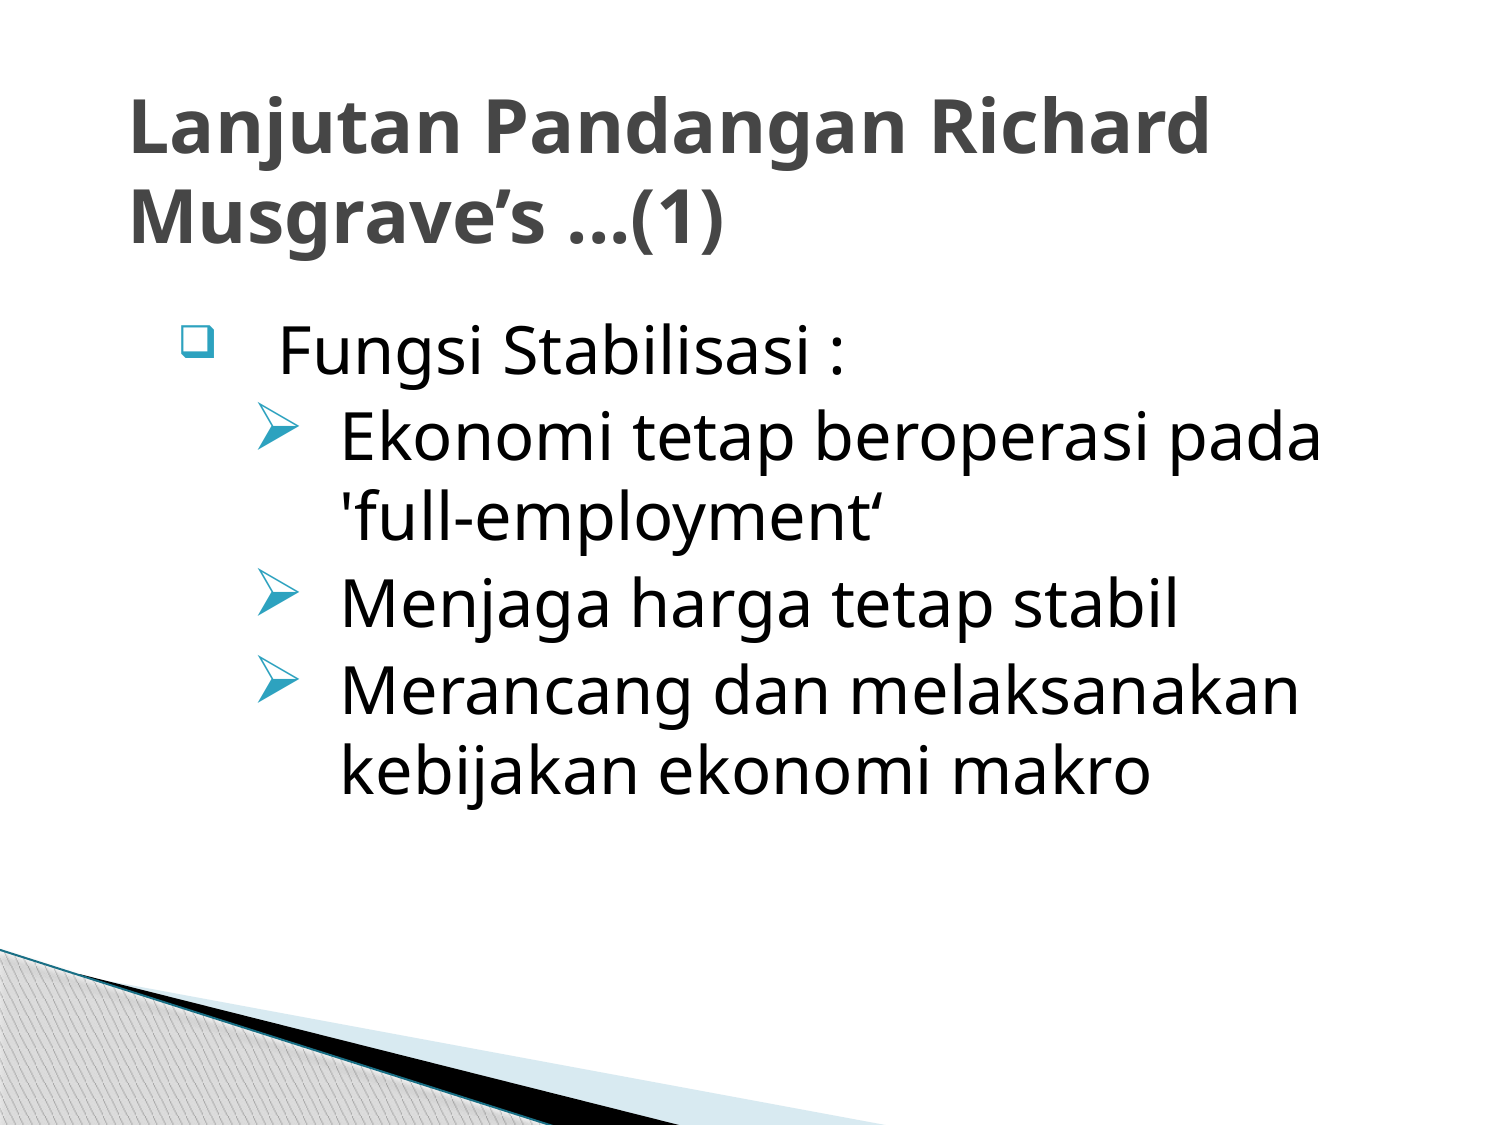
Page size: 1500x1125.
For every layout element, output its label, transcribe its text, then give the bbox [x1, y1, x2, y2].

title Lanjutan Pandangan Richard Musgrave’s ...(1) [112, 62, 1425, 275]
list Fungsi Stabilisasi : Ekonomi tetap beroperasi pada 'full-employment‘ Menjaga harga tetap stabil Merancang dan melaksanakan kebijakan ekonomi makro [162, 299, 1426, 976]
